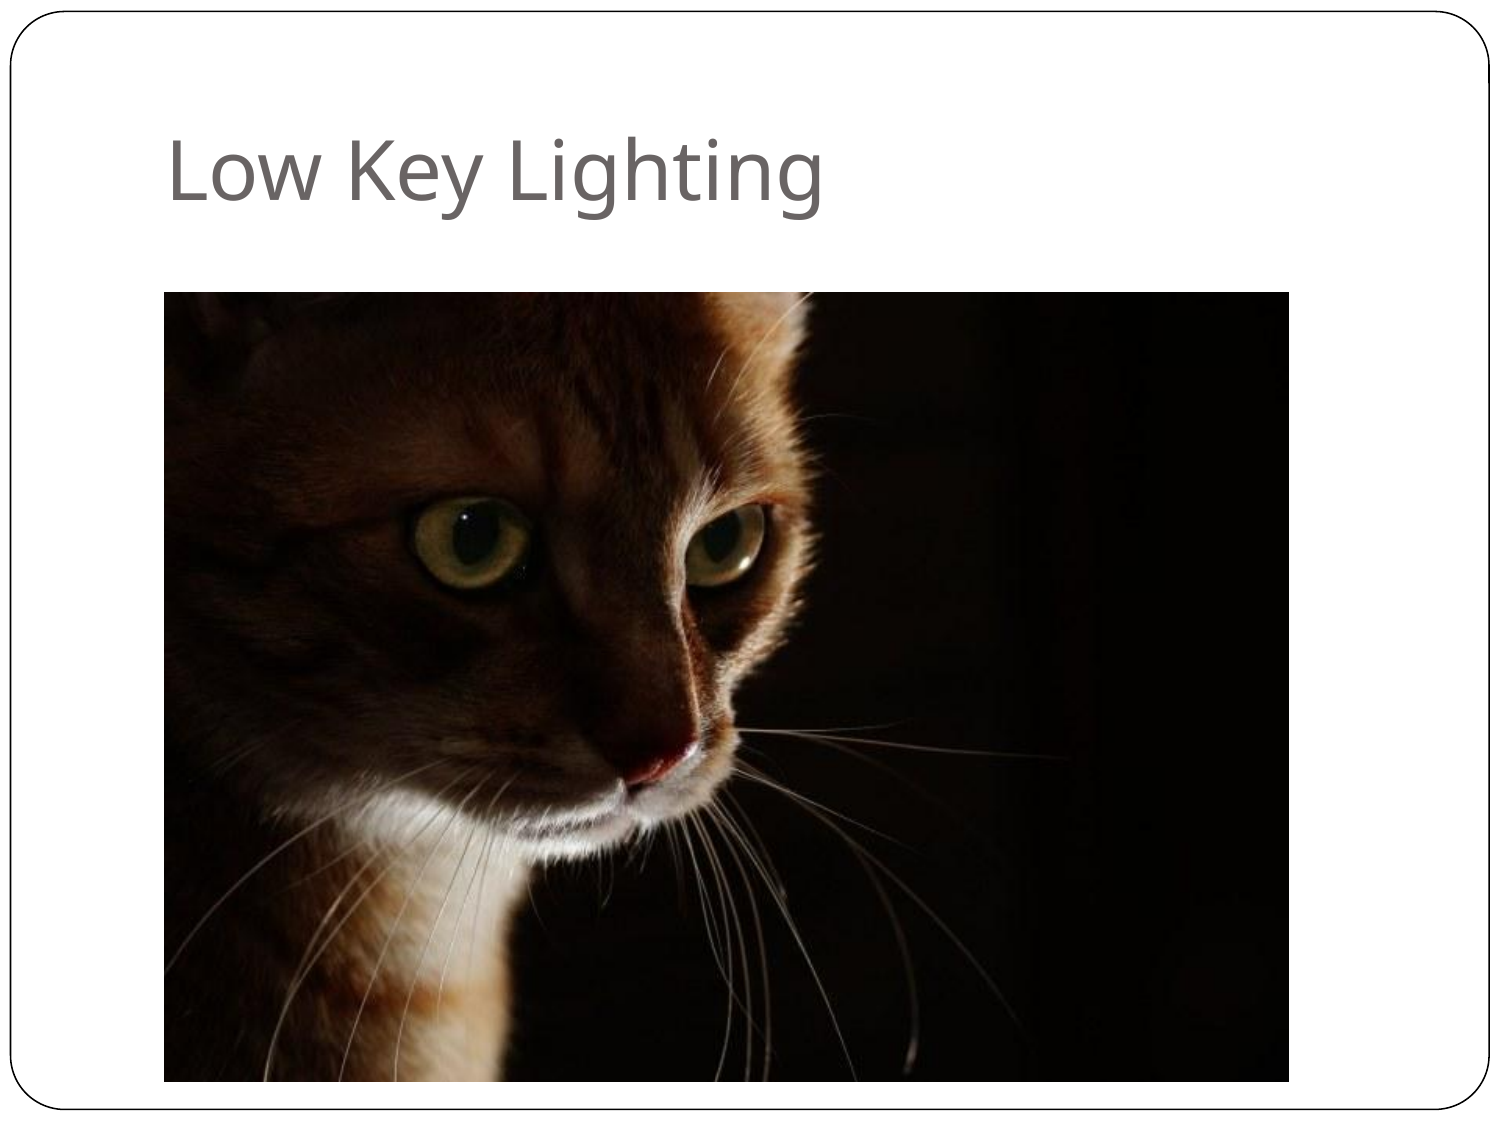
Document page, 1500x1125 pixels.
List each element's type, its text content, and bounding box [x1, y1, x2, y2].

picture [163, 292, 1290, 1083]
title Low Key Lighting [150, 45, 1425, 233]
